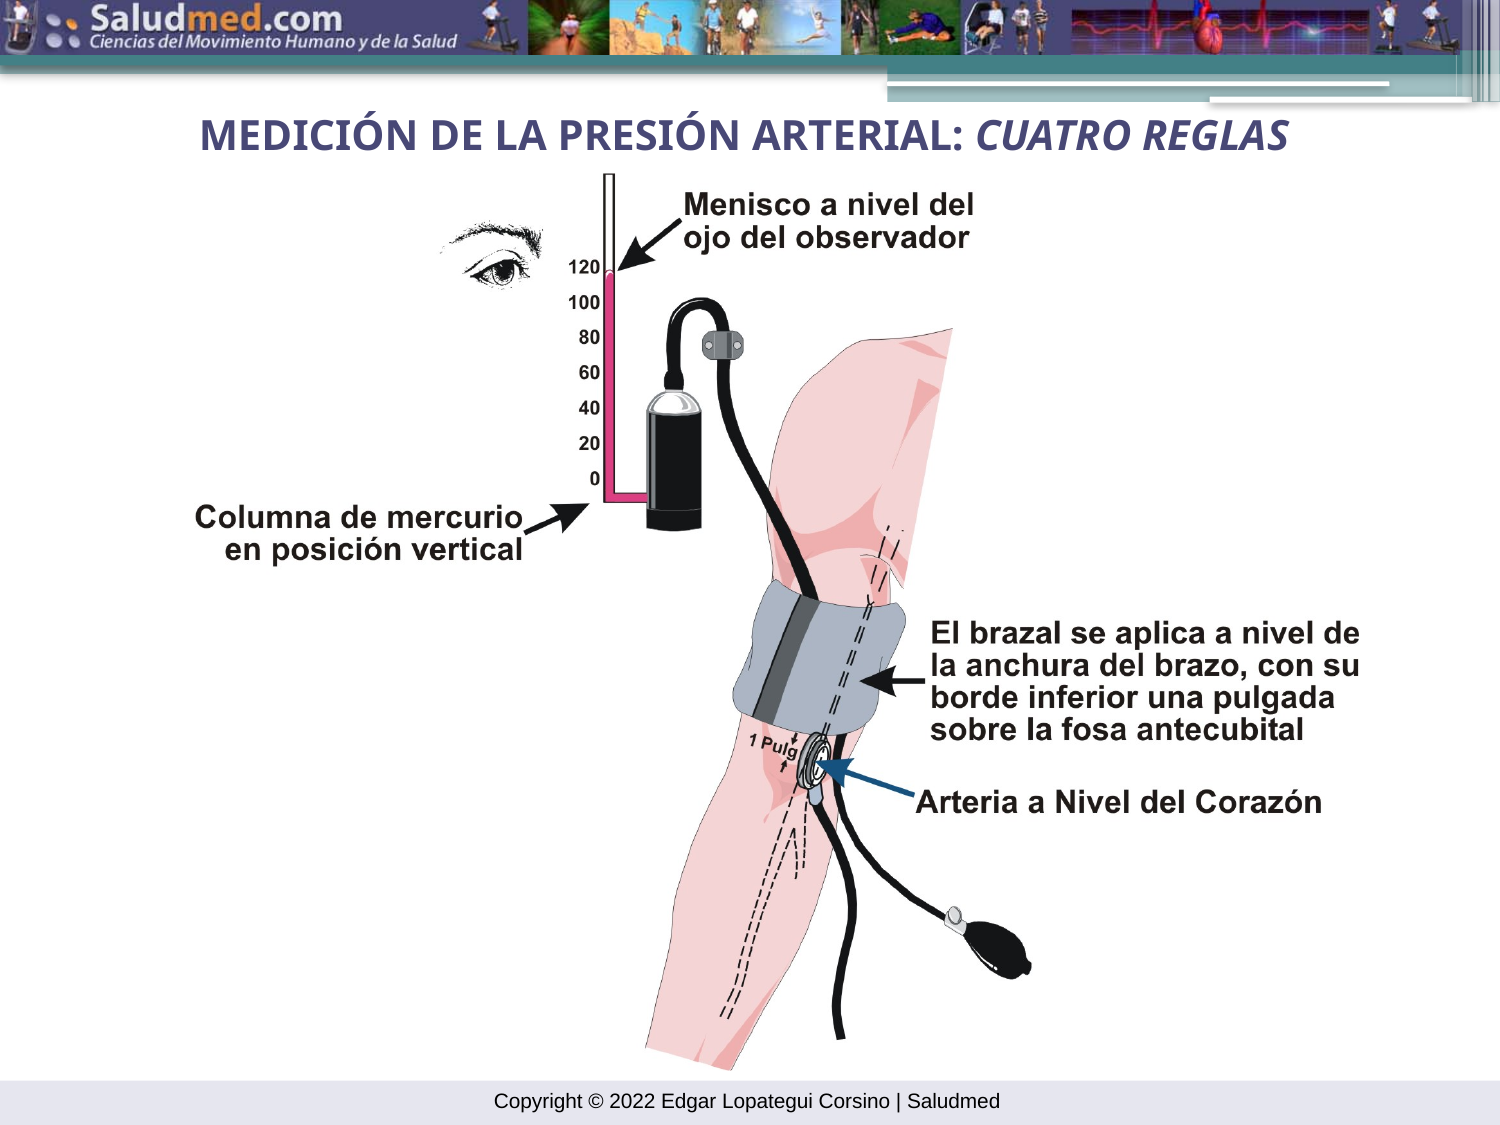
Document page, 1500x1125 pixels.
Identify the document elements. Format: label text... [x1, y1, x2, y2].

text_box MEDICIÓN DE LA PRESIÓN ARTERIAL: CUATRO REGLAS [0, 101, 1495, 173]
picture [194, 173, 1360, 1071]
picture [0, 0, 1460, 55]
